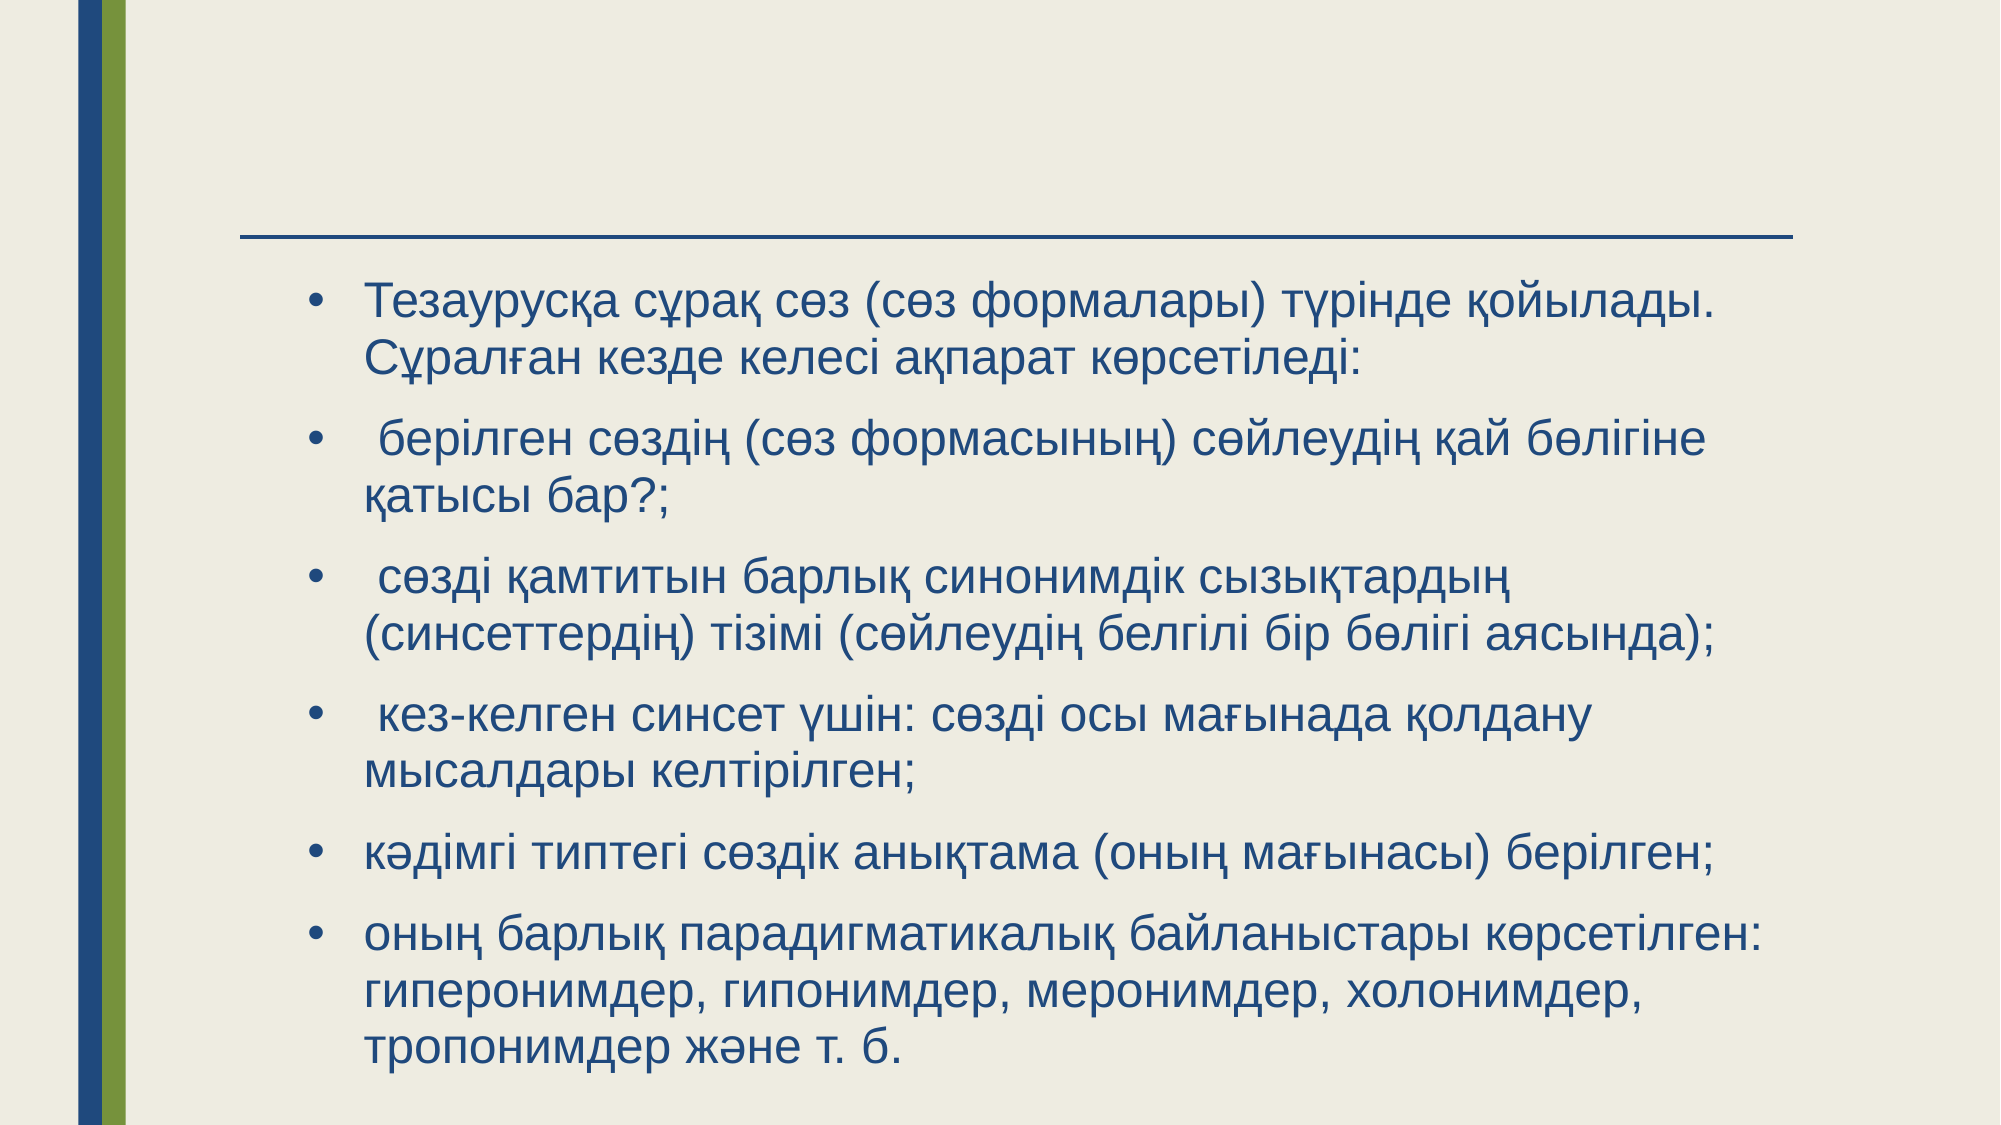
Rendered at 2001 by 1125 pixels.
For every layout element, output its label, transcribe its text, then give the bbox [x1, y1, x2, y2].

list Тезаурусқа сұрақ сөз (сөз формалары) түрінде қойылады. Сұралған кезде келесі ақпарат көрсетіледі: берілген сөздің (сөз формасының) сөйлеудің қай бөлігіне қатысы бар?; сөзді қамтитын барлық синонимдік сызықтардың (синсеттердің) тізімі (сөйлеудің белгілі бір бөлігі аясында); кез-келген синсет үшін: сөзді осы мағынада қолдану мысалдары келтірілген; кәдімгі типтегі сөздік анықтама (оның мағынасы) берілген; оның барлық парадигматикалық байланыстары көрсетілген: гиперонимдер, гипонимдер, меронимдер, холонимдер, тропонимдер және т. б. [292, 265, 1800, 1072]
